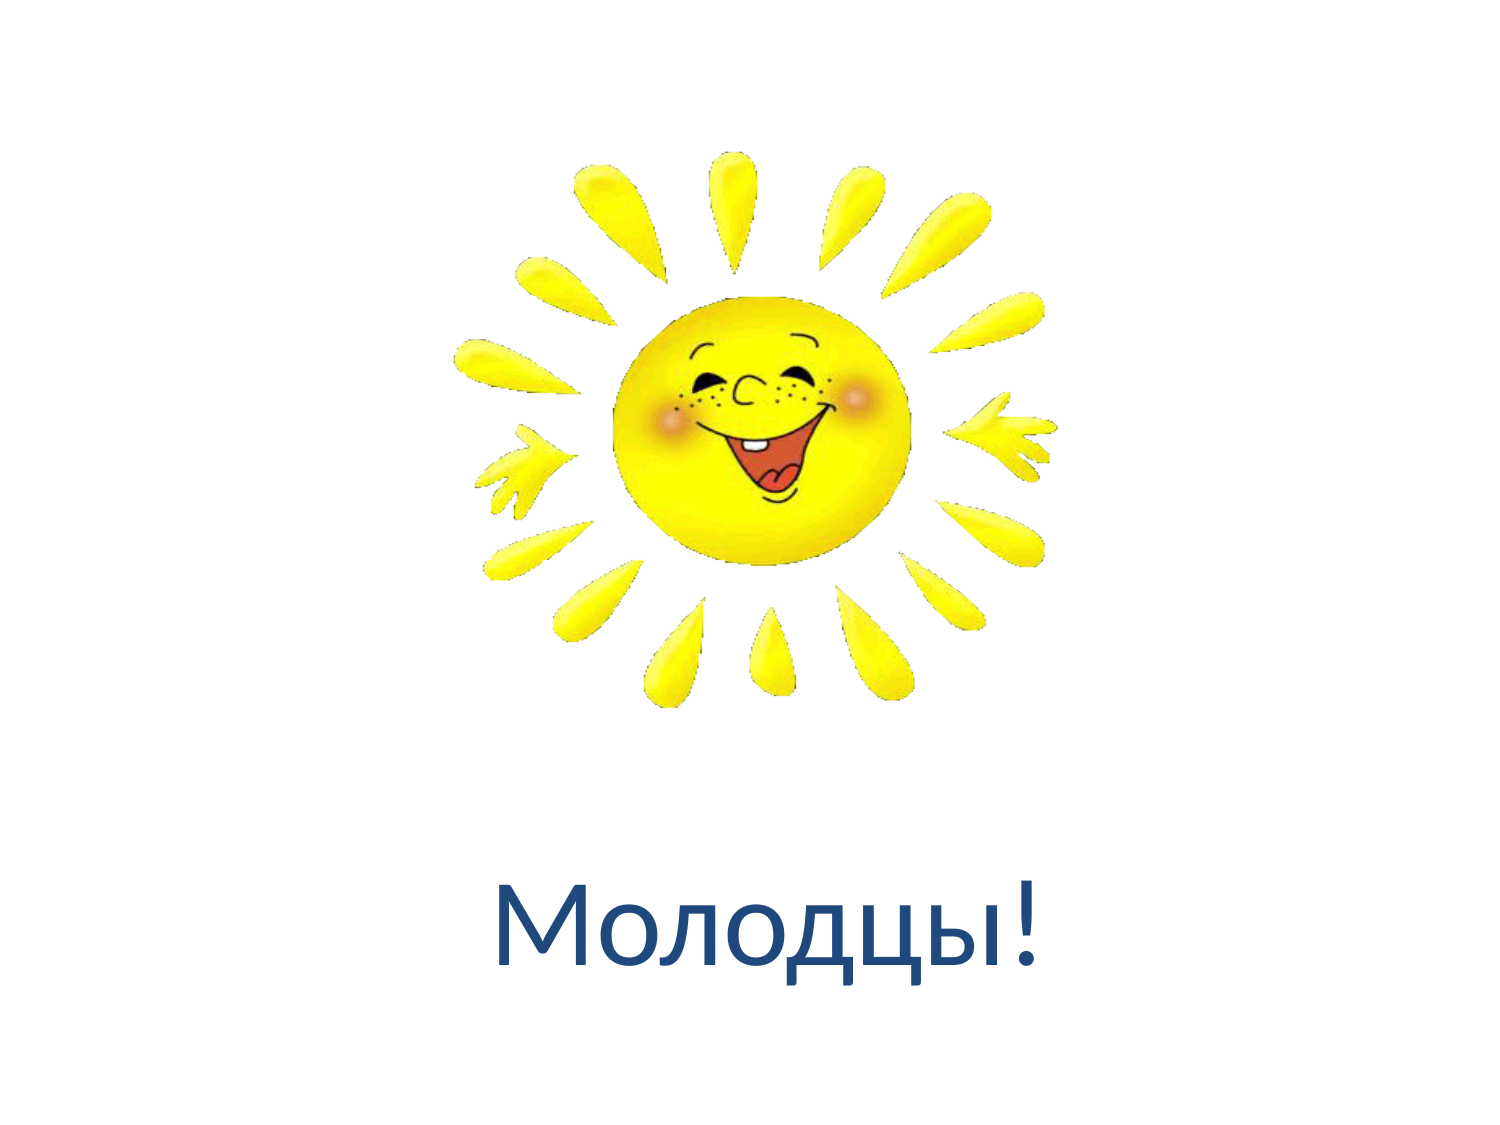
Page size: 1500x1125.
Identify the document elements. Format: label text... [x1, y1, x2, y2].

picture [430, 136, 1081, 724]
title Молодцы! [419, 822, 1118, 1009]
